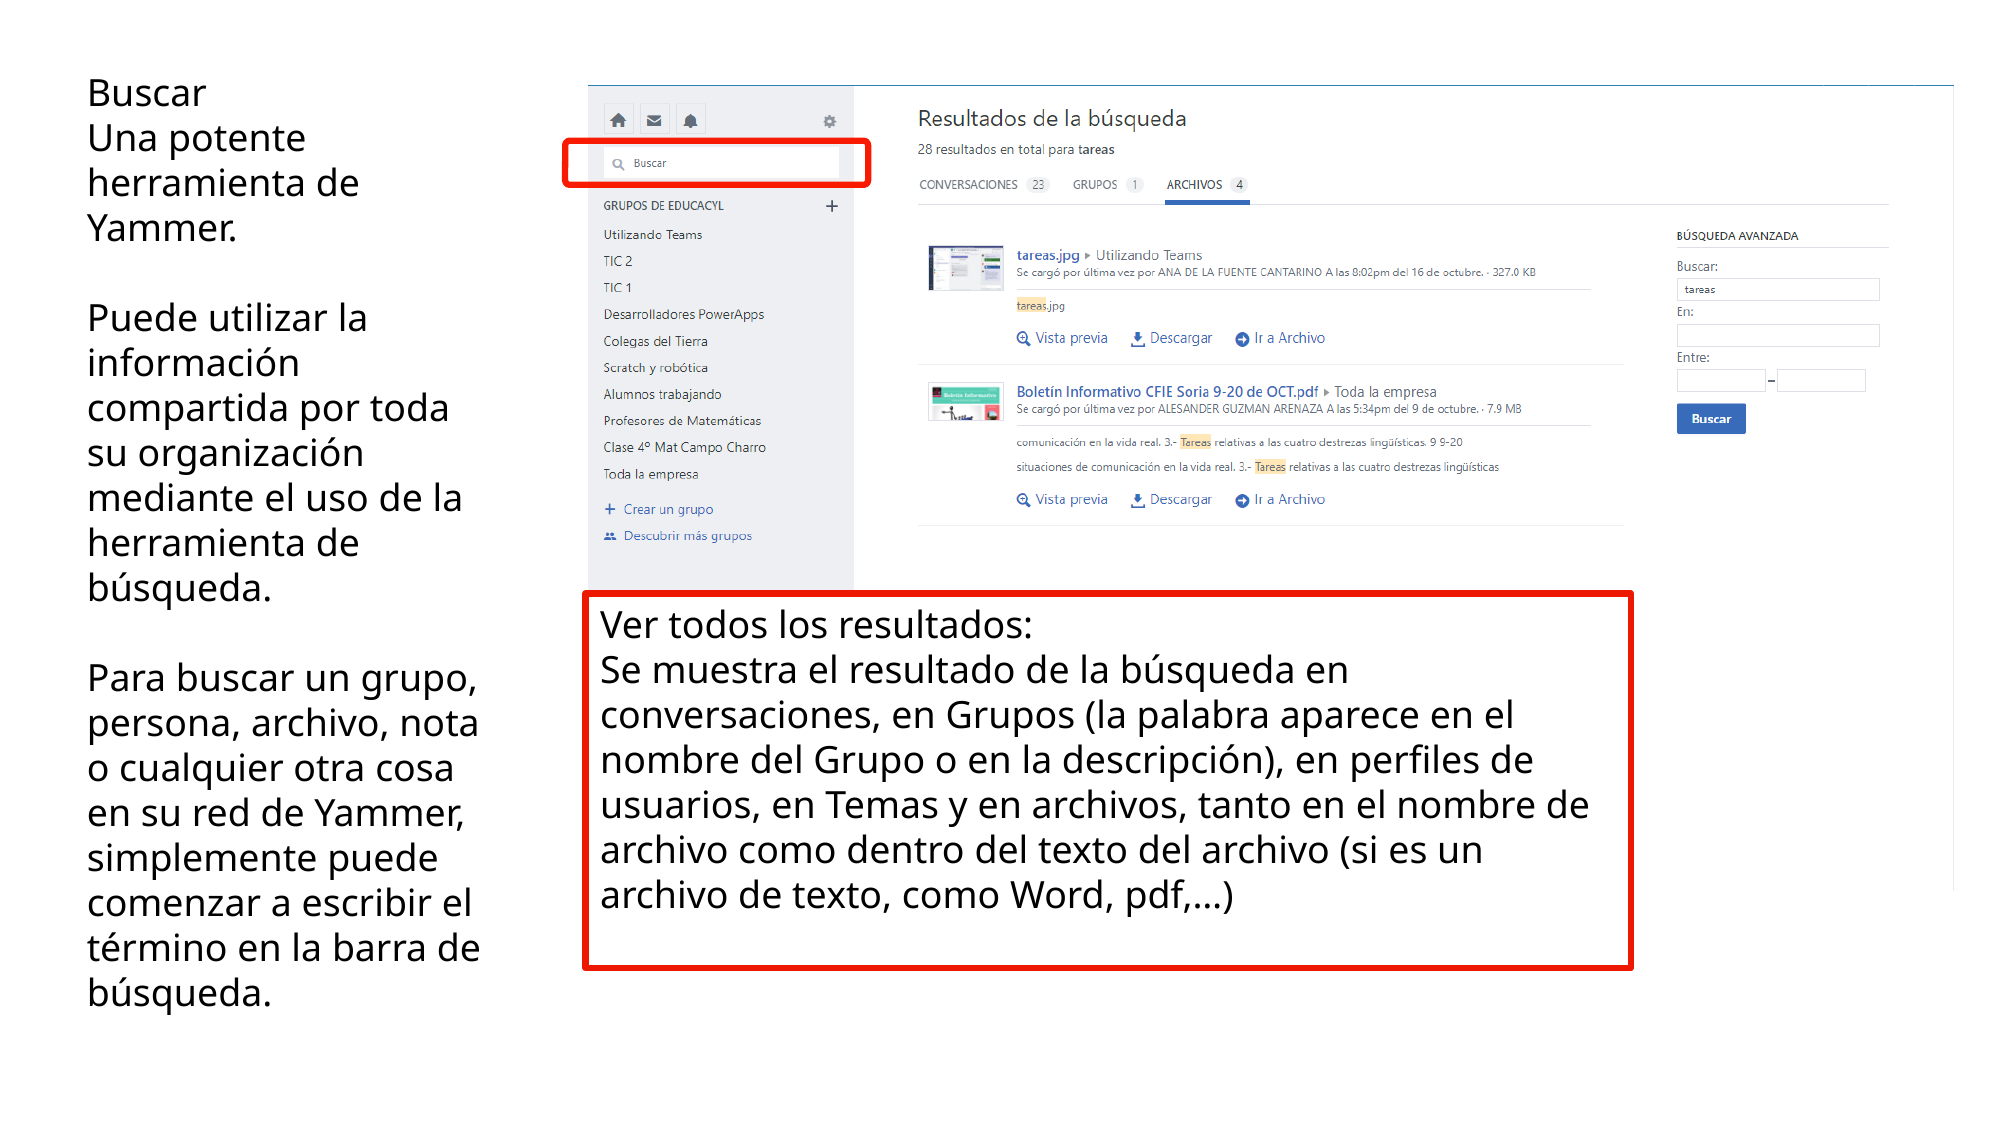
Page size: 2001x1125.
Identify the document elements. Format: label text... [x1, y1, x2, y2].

text_box [530, 40, 1957, 1097]
picture [587, 85, 1954, 891]
text_box Buscar Una potente herramienta de Yammer. Puede utilizar la información compartida por toda su organización mediante el uso de la herramienta de búsqueda. Para buscar un grupo, persona, archivo, nota o cualquier otra cosa en su red de Yammer, simplemente puede comenzar a escribir el término en la barra de búsqueda. [72, 61, 502, 1067]
text_box Ver todos los resultados: Se muestra el resultado de la búsqueda en conversaciones, en Grupos (la palabra aparece en el nombre del Grupo o en la descripción), en perfiles de usuarios, en Temas y en archivos, tanto en el nombre de archivo como dentro del texto del archivo (si es un archivo de texto, como Word, pdf,…) [584, 592, 1632, 969]
